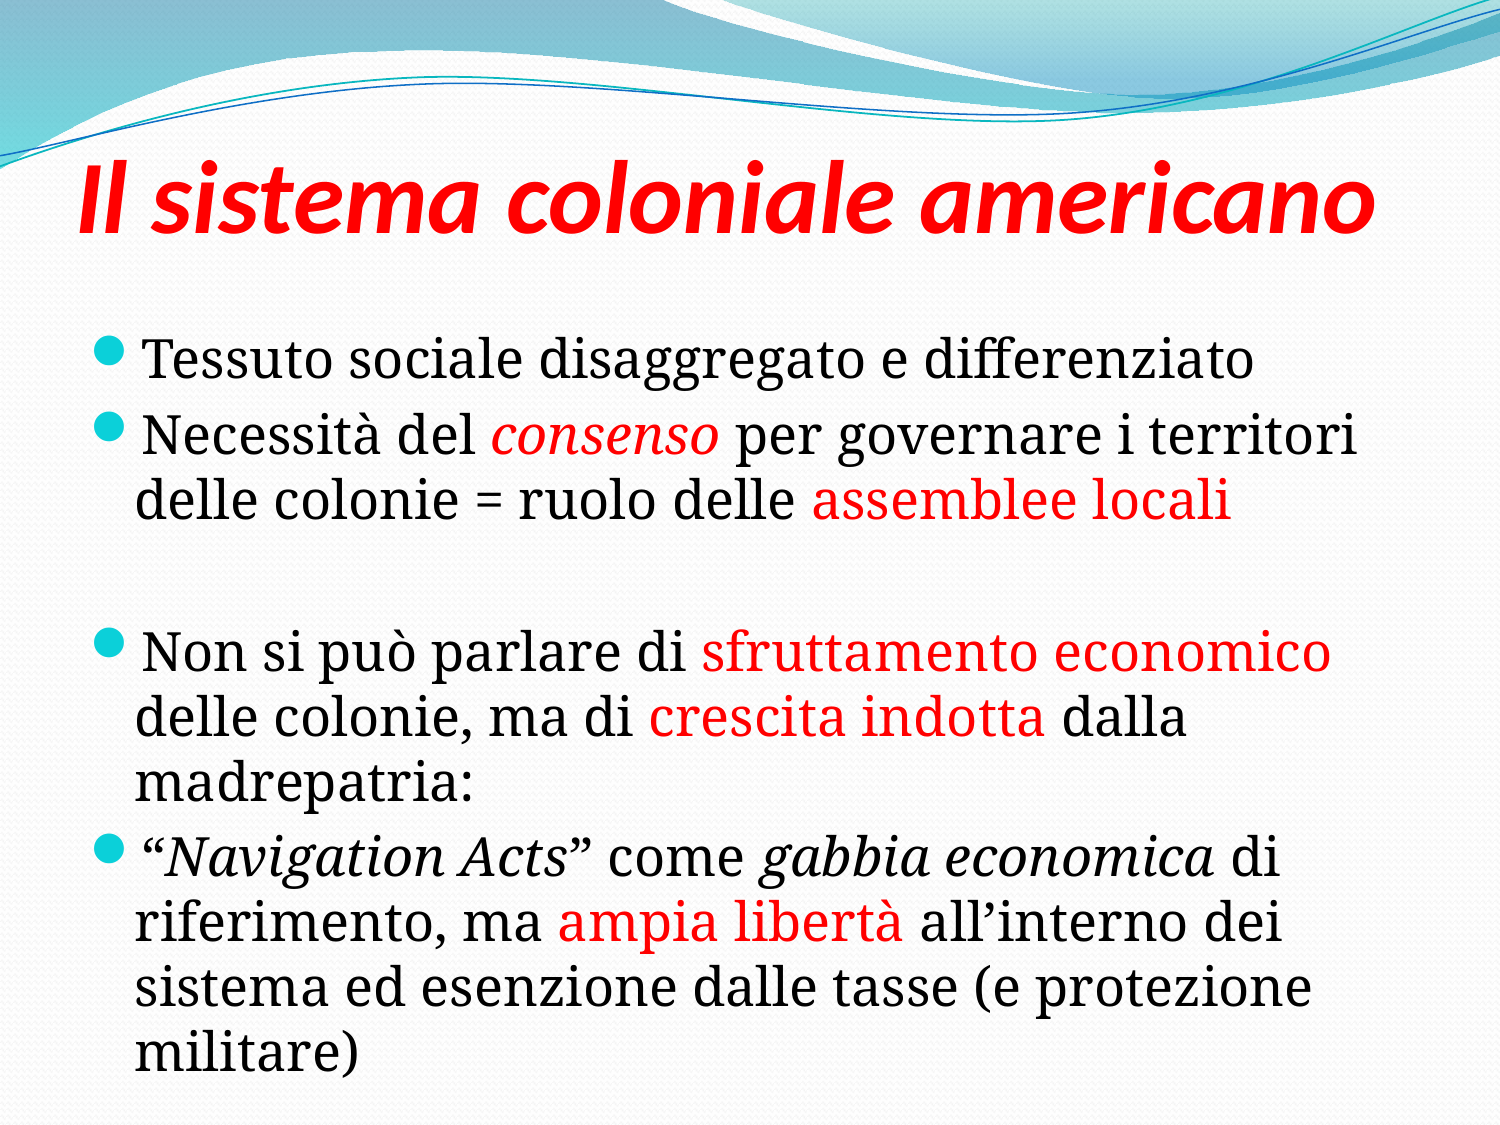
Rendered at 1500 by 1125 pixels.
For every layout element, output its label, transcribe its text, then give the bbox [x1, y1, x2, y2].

list Tessuto sociale disaggregato e differenziato Necessità del consenso per governare i territori delle colonie = ruolo delle assemblee locali Non si può parlare di sfruttamento economico delle colonie, ma di crescita indotta dalla madrepatria: “Navigation Acts” come gabbia economica di riferimento, ma ampia libertà all’interno dei sistema ed esenzione dalle tasse (e protezione militare) [75, 317, 1425, 1038]
title Il sistema coloniale americano [75, 66, 1425, 254]
